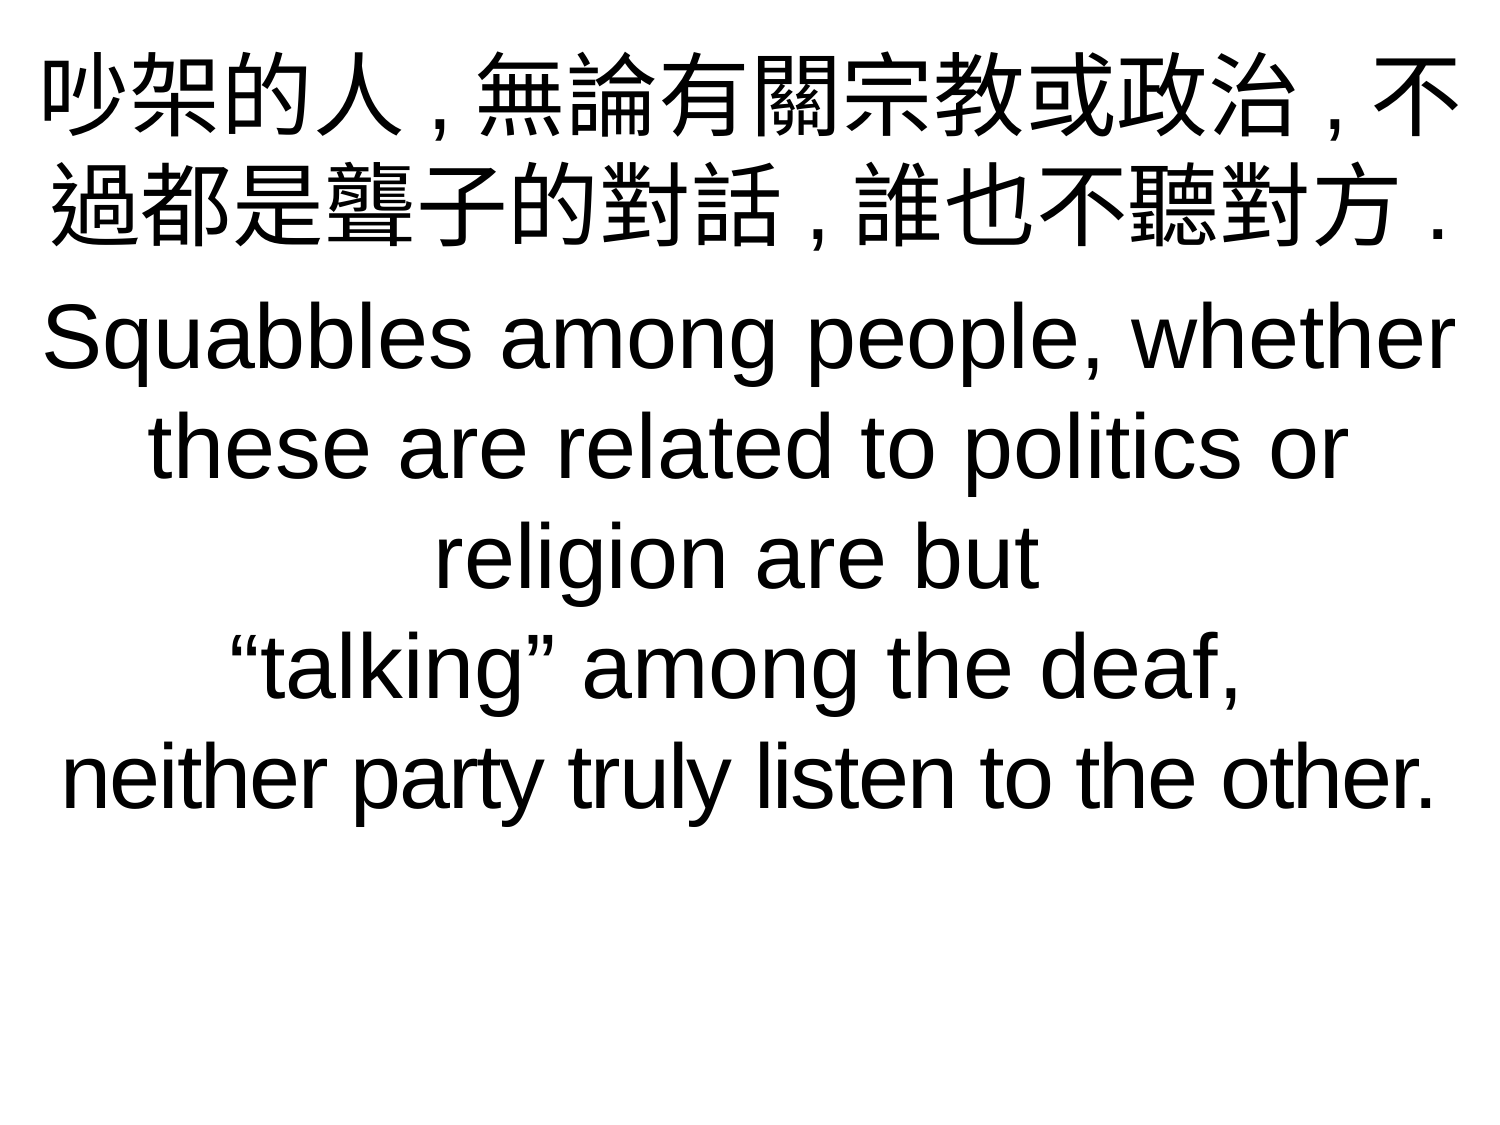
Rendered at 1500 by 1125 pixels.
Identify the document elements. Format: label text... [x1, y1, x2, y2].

subtitle 吵架的人,無論有關宗教或政治,不過都是聾子的對話,誰也不聽對方. Squabbles among people, whether these are related to politics or religion are but “talking” among the deaf, neither party truly listen to the other. [0, 30, 1500, 1114]
